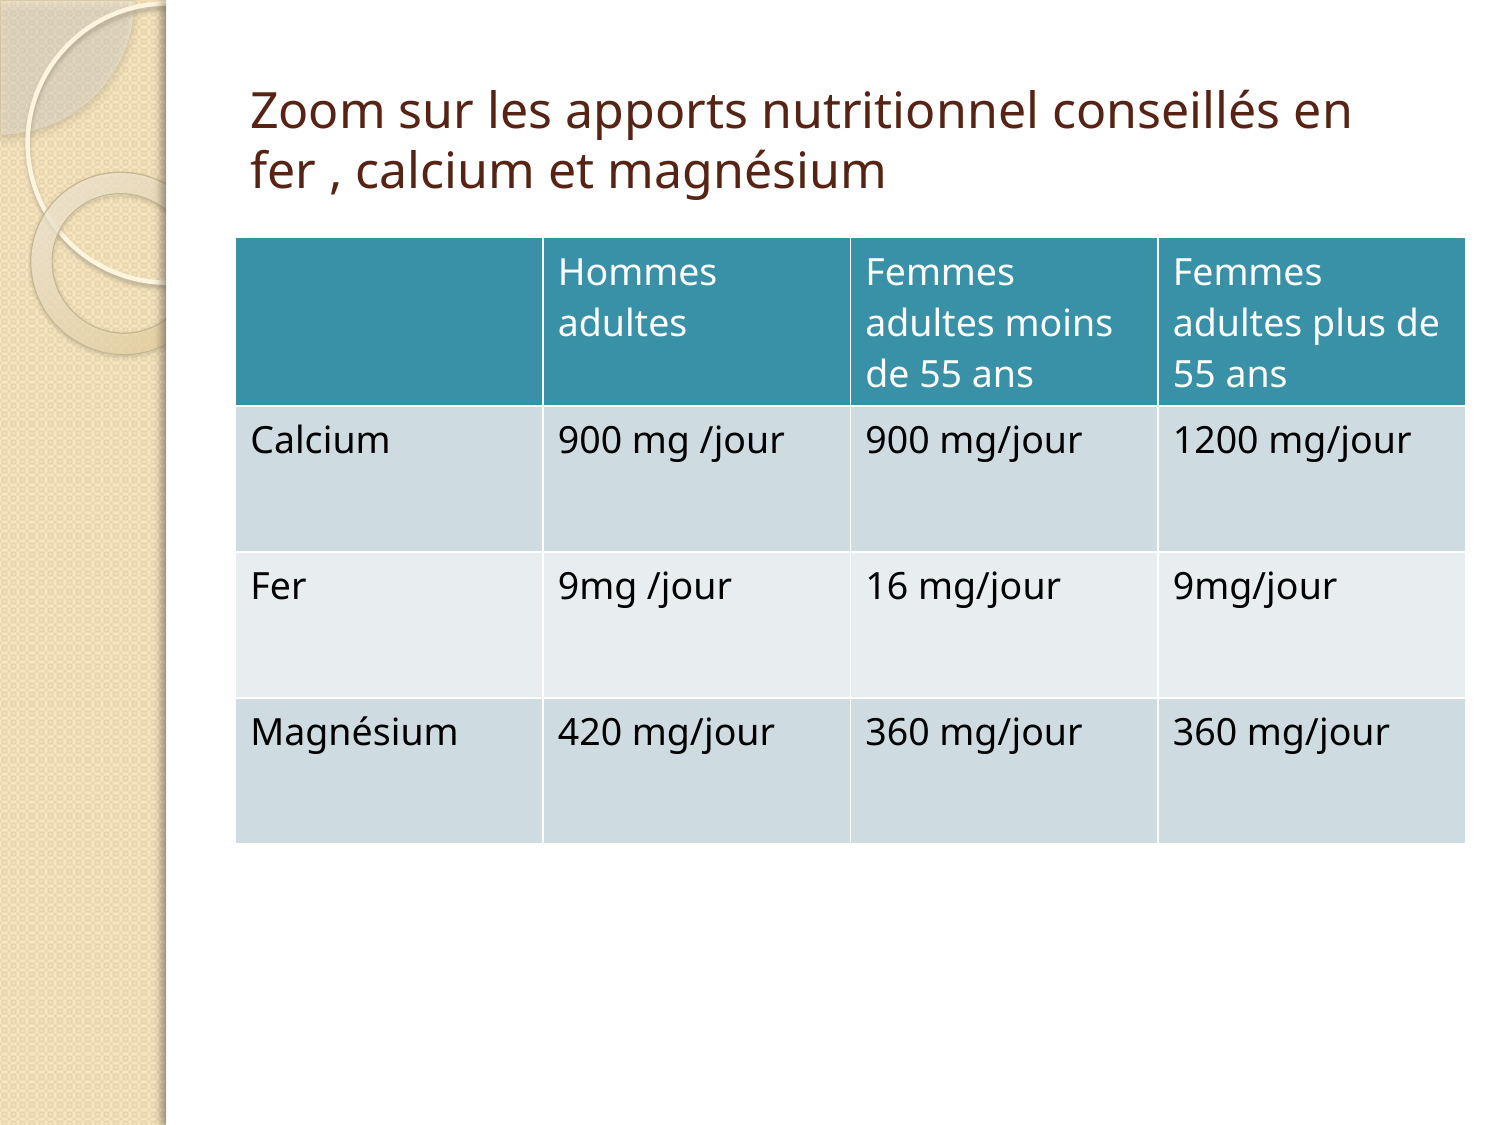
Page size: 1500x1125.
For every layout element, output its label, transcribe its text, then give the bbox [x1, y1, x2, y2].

table_cell 900 mg /jour [544, 407, 850, 551]
table_cell 16 mg/jour [851, 553, 1157, 697]
table_header [236, 238, 542, 405]
title Zoom sur les apports nutritionnel conseillés en fer , calcium et magnésium [235, 45, 1466, 233]
table_cell 360 mg/jour [851, 699, 1157, 843]
table_cell 9mg /jour [544, 553, 850, 697]
table_cell 900 mg/jour [851, 407, 1157, 551]
table_header Femmes adultes moins de 55 ans [851, 238, 1157, 405]
table_cell Fer [236, 553, 542, 697]
table_header Femmes adultes plus de 55 ans [1159, 238, 1465, 405]
table_header Hommes adultes [544, 238, 850, 405]
table_cell 9mg/jour [1159, 553, 1465, 697]
table_cell 420 mg/jour [544, 699, 850, 843]
table_cell 1200 mg/jour [1159, 407, 1465, 551]
table_cell Calcium [236, 407, 542, 551]
table_cell Magnésium [236, 699, 542, 843]
table_cell 360 mg/jour [1159, 699, 1465, 843]
